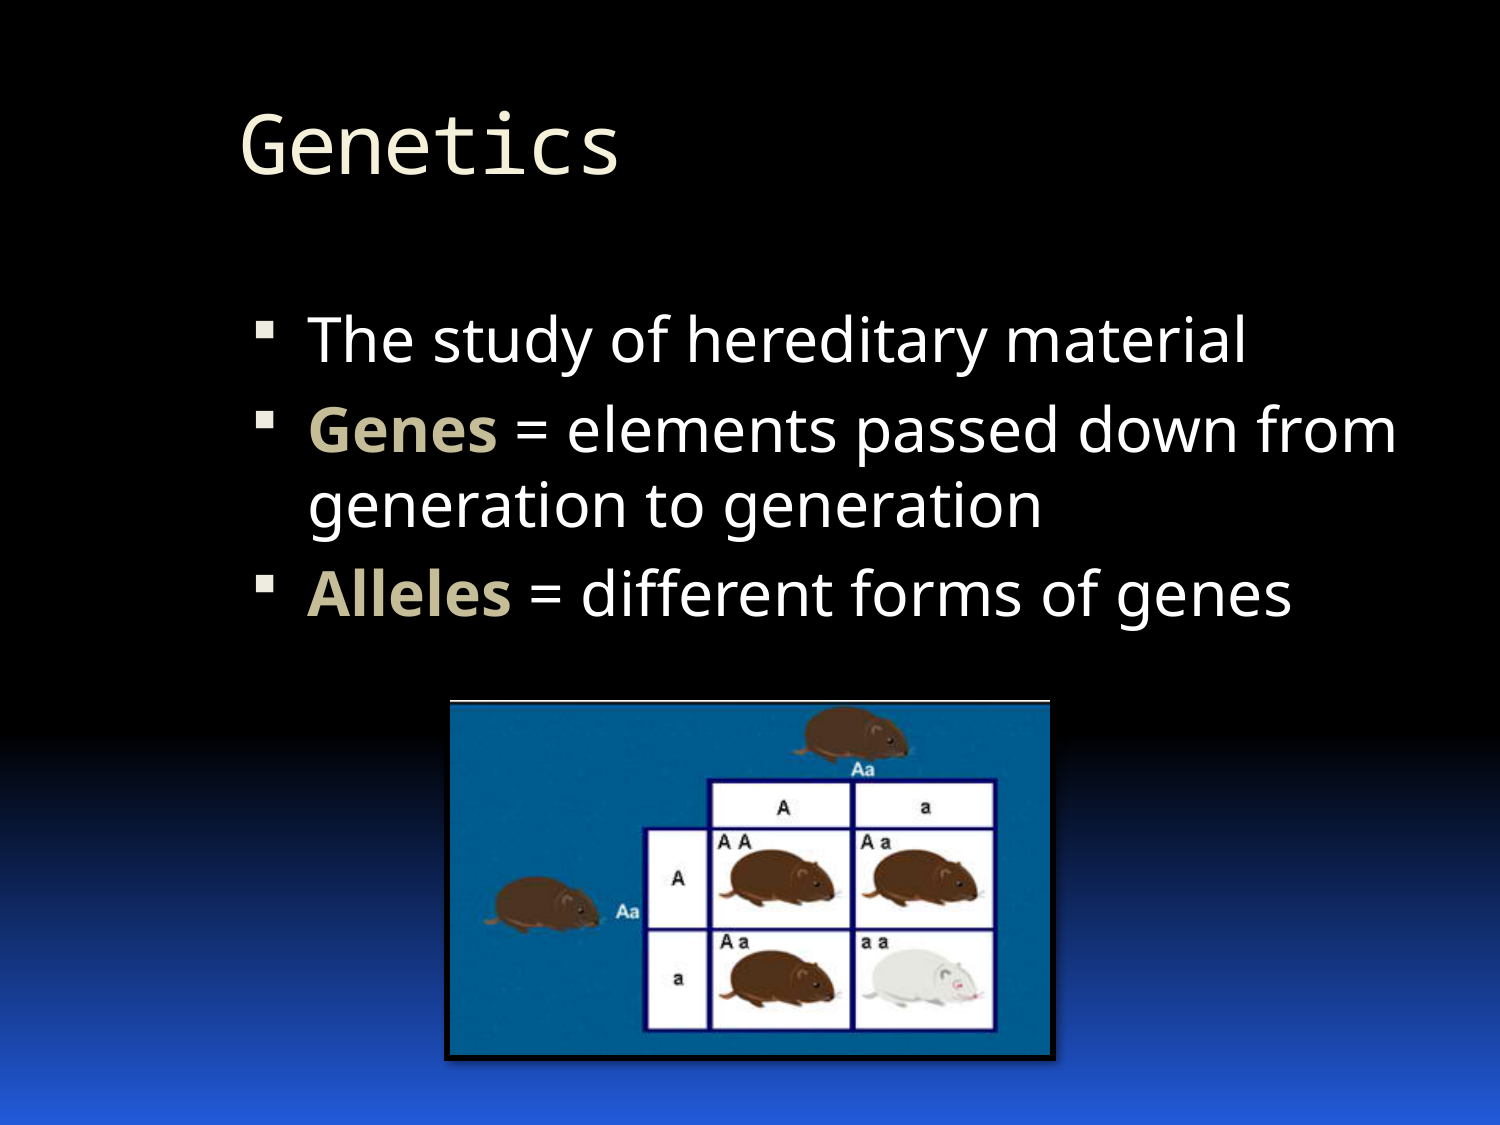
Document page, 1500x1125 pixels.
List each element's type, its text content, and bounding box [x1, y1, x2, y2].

title Genetics [225, 84, 1500, 235]
list The study of hereditary material Genes = elements passed down from generation to generation Alleles = different forms of genes [225, 292, 1500, 1043]
picture [449, 699, 1051, 1056]
